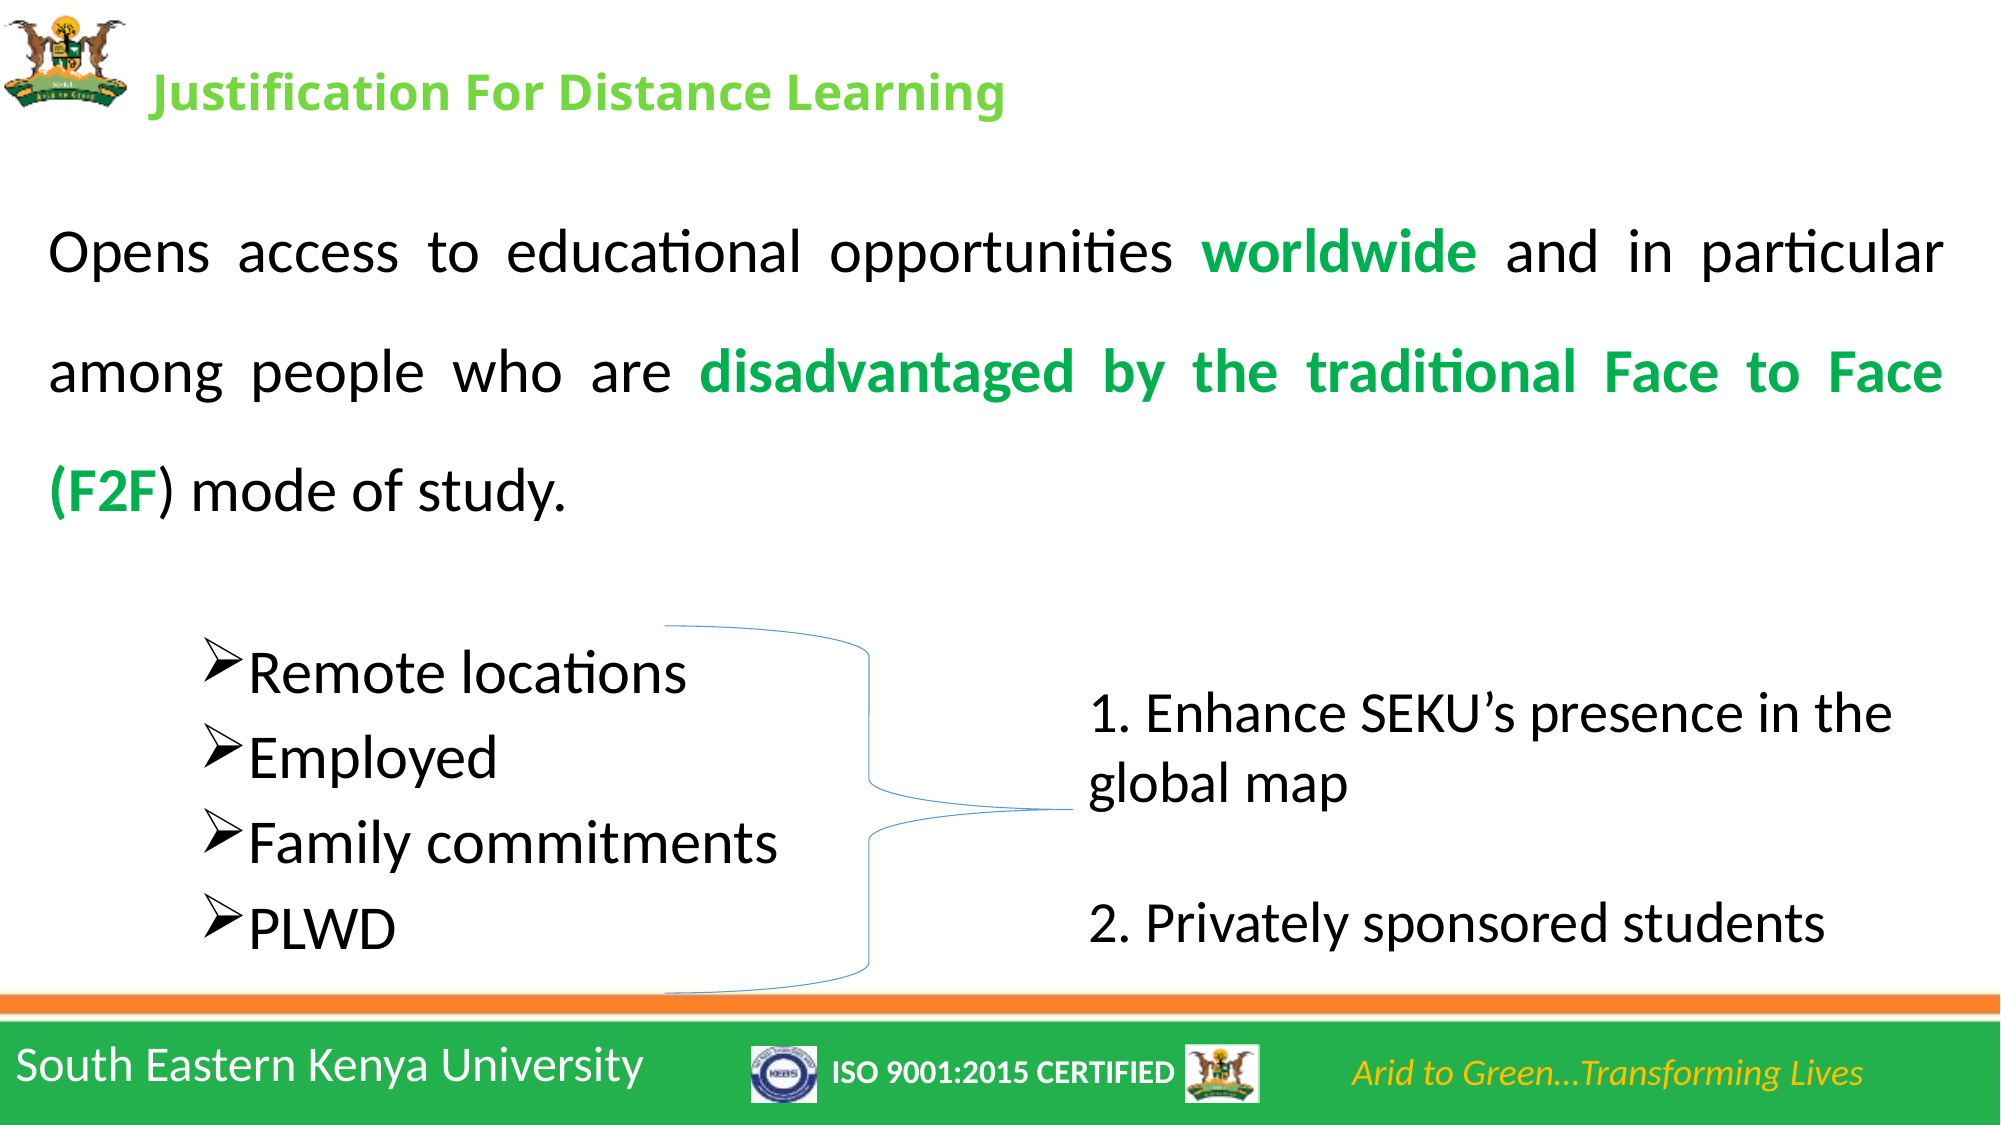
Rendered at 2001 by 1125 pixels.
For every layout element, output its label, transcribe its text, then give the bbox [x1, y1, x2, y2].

text_box [664, 625, 1073, 994]
title Justification For Distance Learning [137, 59, 1863, 157]
picture [0, 0, 2001, 1125]
text_box 1. Enhance SEKU’s presence in the global map 2. Privately sponsored students [1073, 667, 2000, 962]
list Opens access to educational opportunities worldwide and in particular among people who are disadvantaged by the traditional Face to Face (F2F) mode of study. Remote locations Employed Family commitments PLWD [33, 157, 1961, 980]
